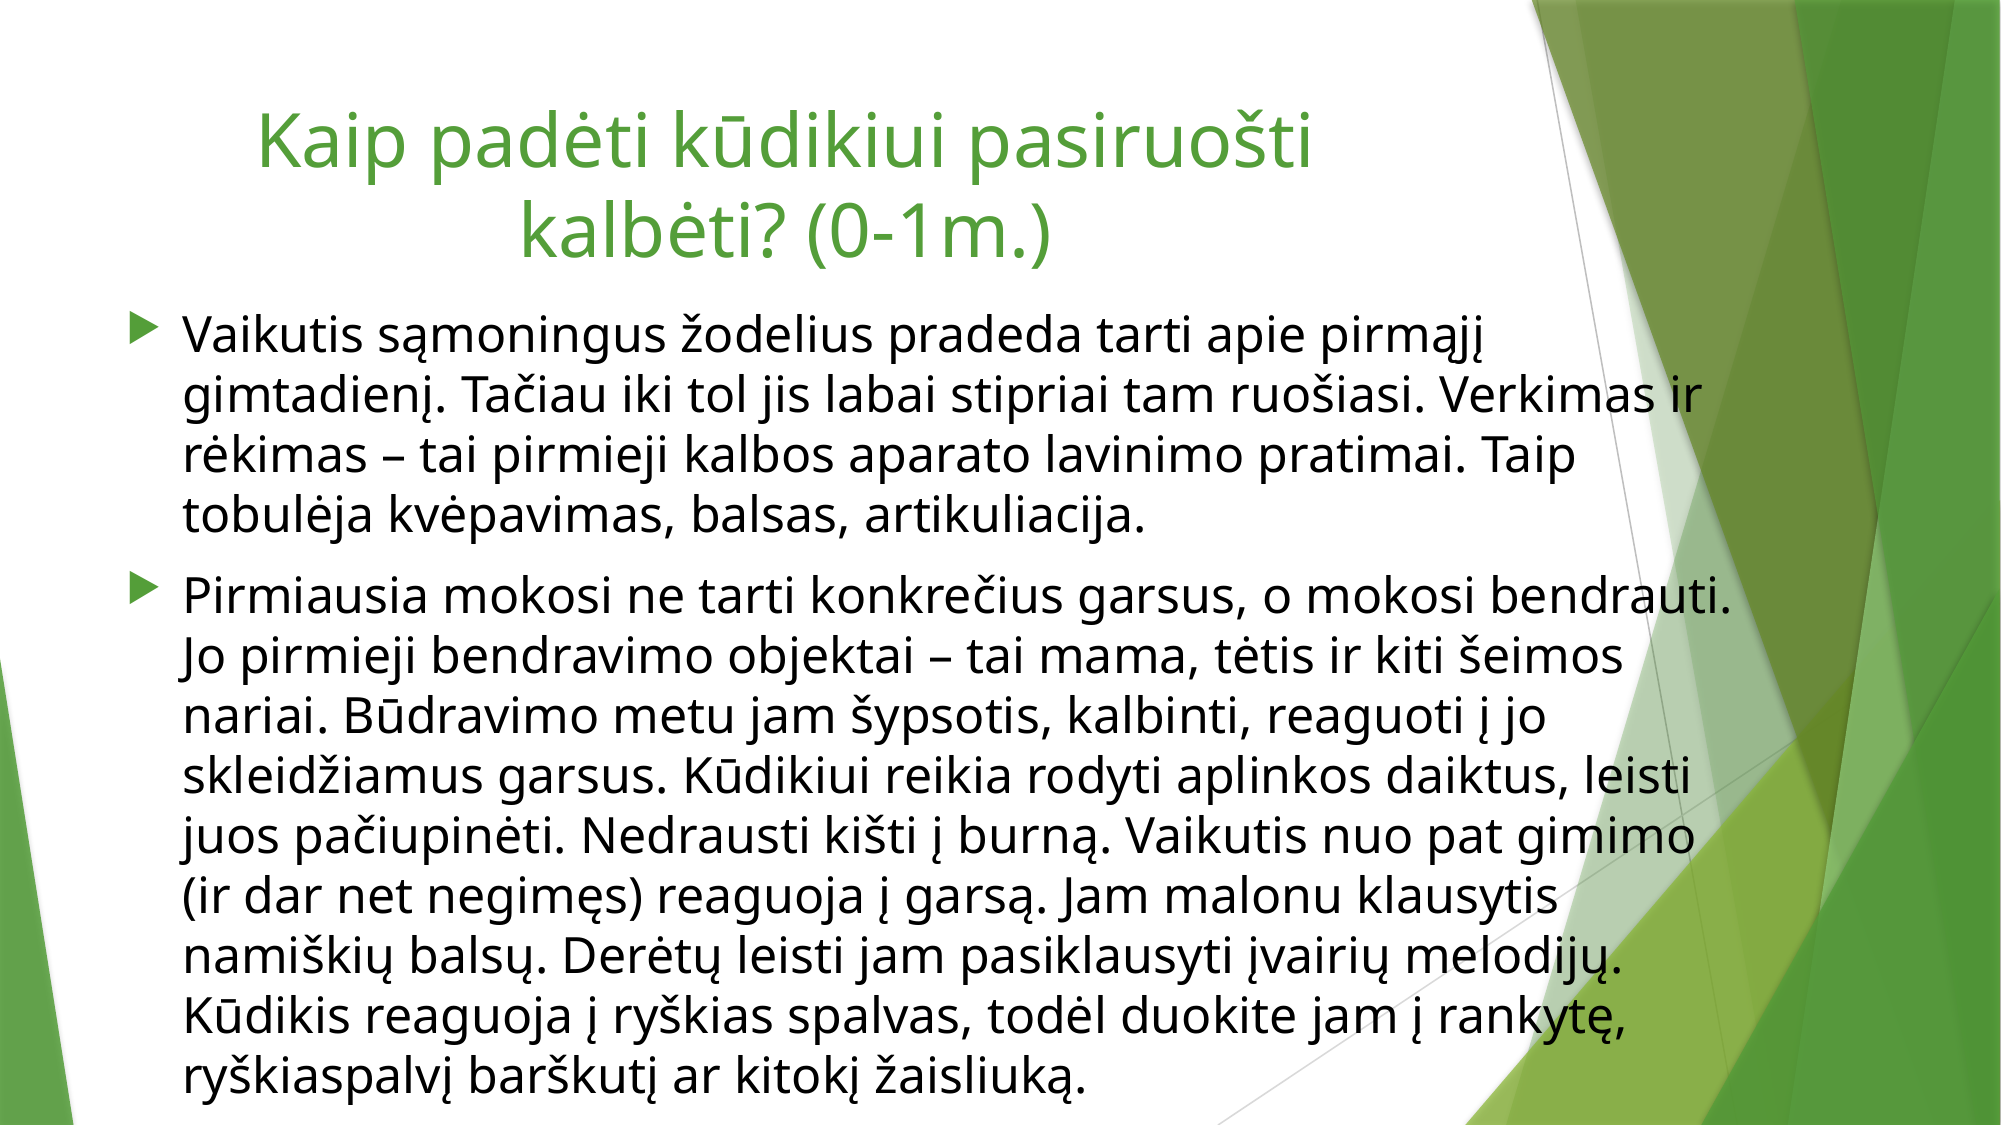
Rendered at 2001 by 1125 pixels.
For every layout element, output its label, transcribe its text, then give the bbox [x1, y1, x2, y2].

list Vaikutis sąmoningus žodelius pradeda tarti apie pirmąjį gimtadienį. Tačiau iki tol jis labai stipriai tam ruošiasi. Verkimas ir rėkimas – tai pirmieji kalbos aparato lavinimo pratimai. Taip tobulėja kvėpavimas, balsas, artikuliacija. Pirmiausia mokosi ne tarti konkrečius garsus, o mokosi bendrauti. Jo pirmieji bendravimo objektai – tai mama, tėtis ir kiti šeimos nariai. Būdravimo metu jam šypsotis, kalbinti, reaguoti į jo skleidžiamus garsus. Kūdikiui reikia rodyti aplinkos daiktus, leisti juos pačiupinėti. Nedrausti kišti į burną. Vaikutis nuo pat gimimo (ir dar net negimęs) reaguoja į garsą. Jam malonu klausytis namiškių balsų. Derėtų leisti jam pasiklausyti įvairių melodijų. Kūdikis reaguoja į ryškias spalvas, todėl duokite jam į rankytę, ryškiaspalvį barškutį ar kitokį žaisliuką. [111, 294, 1763, 991]
title Kaip padėti kūdikiui pasiruošti kalbėti? (0-1m.) [111, 84, 1460, 294]
